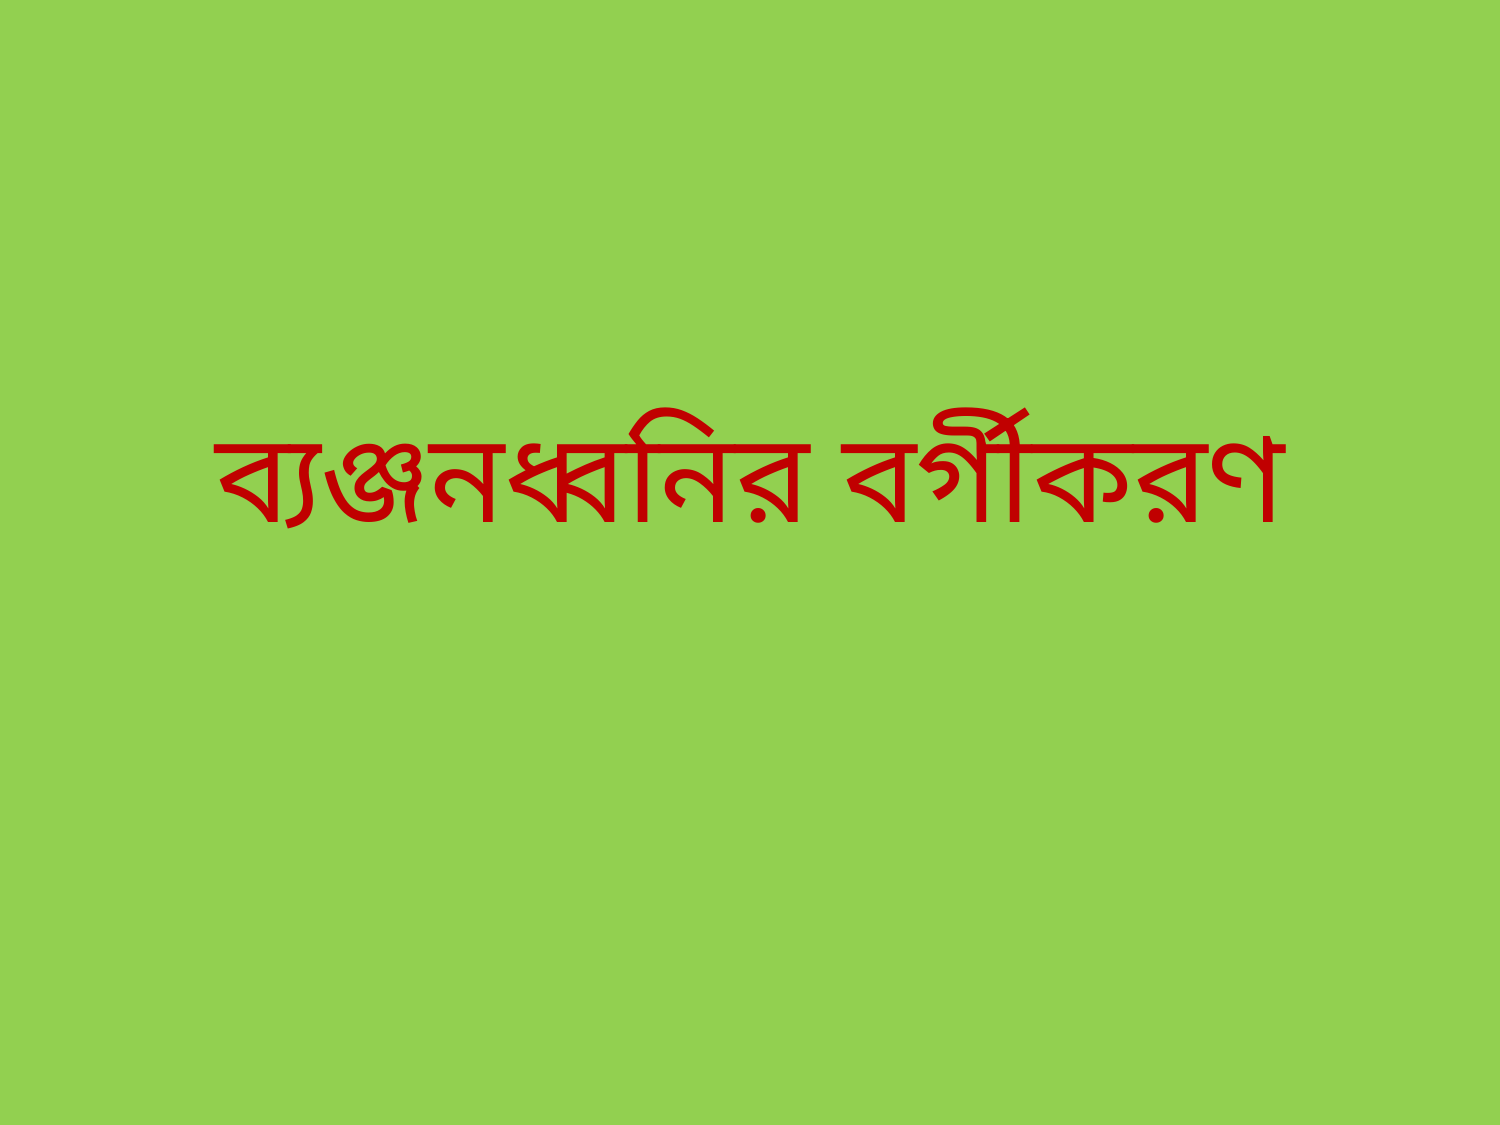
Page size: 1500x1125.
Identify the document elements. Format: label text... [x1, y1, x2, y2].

text_box ব্যঞ্জনধ্বনির বর্গীকরণ [131, 389, 1369, 555]
